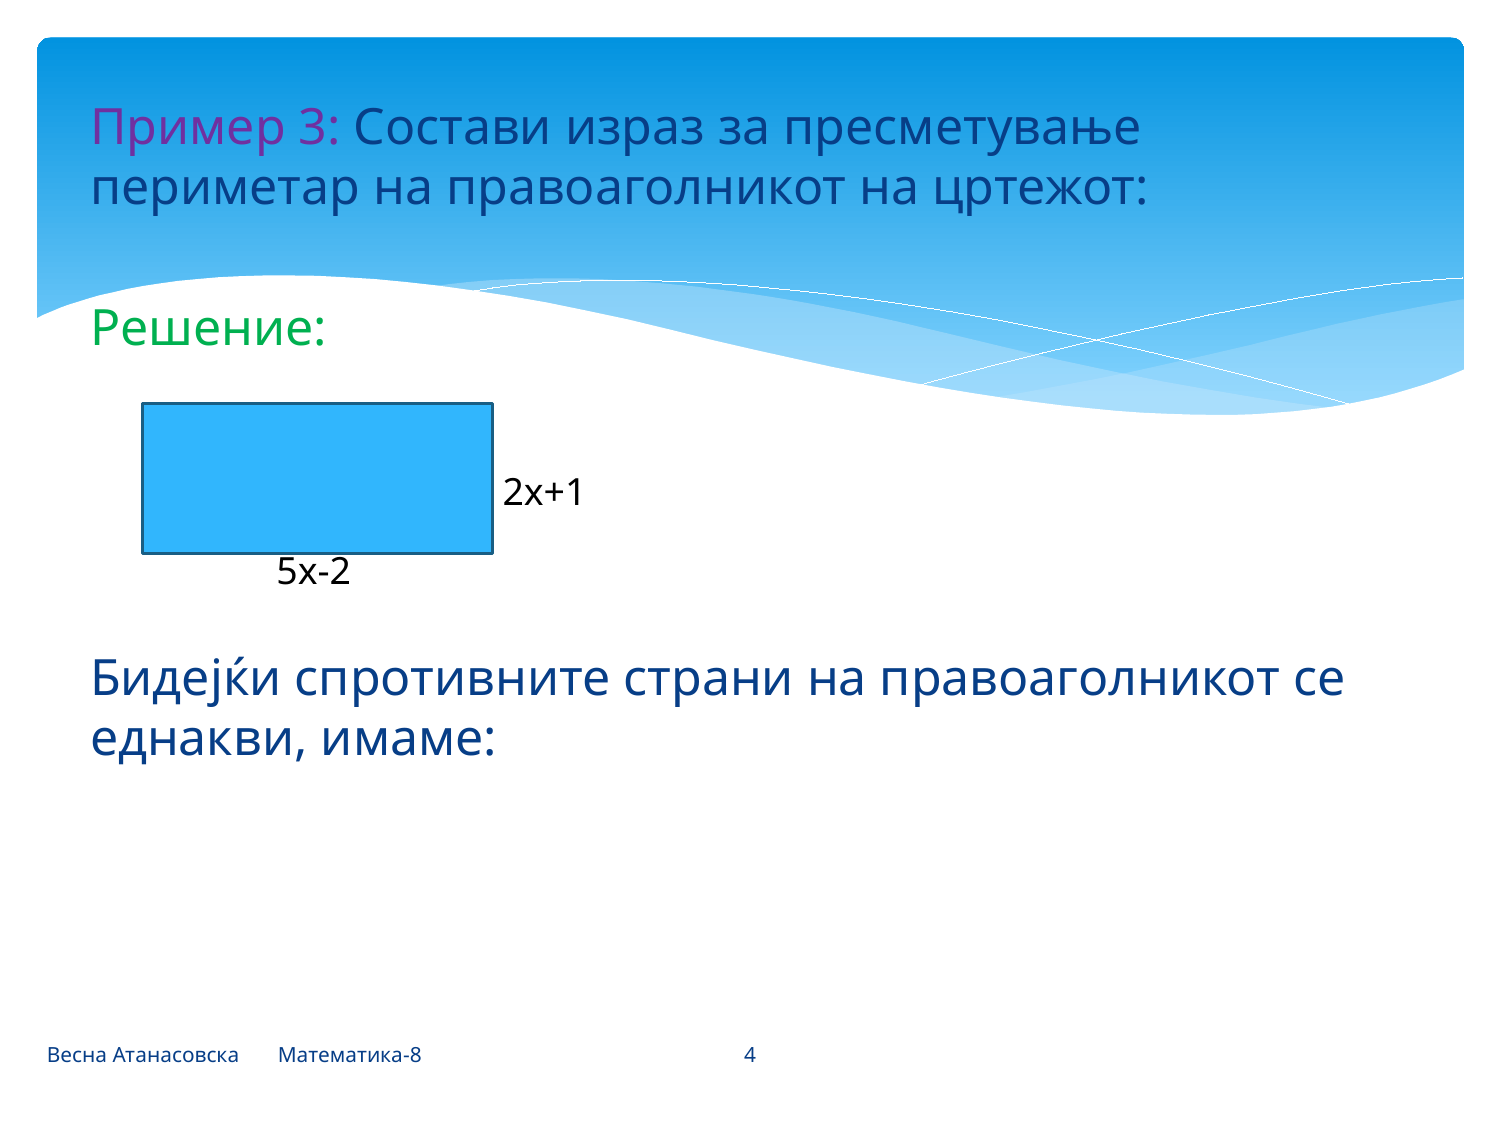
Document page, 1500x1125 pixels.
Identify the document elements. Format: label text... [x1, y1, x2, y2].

footer Весна Атанасовска Математика-8 [31, 1025, 653, 1086]
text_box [142, 403, 597, 601]
slide_number 4 [654, 1025, 846, 1086]
